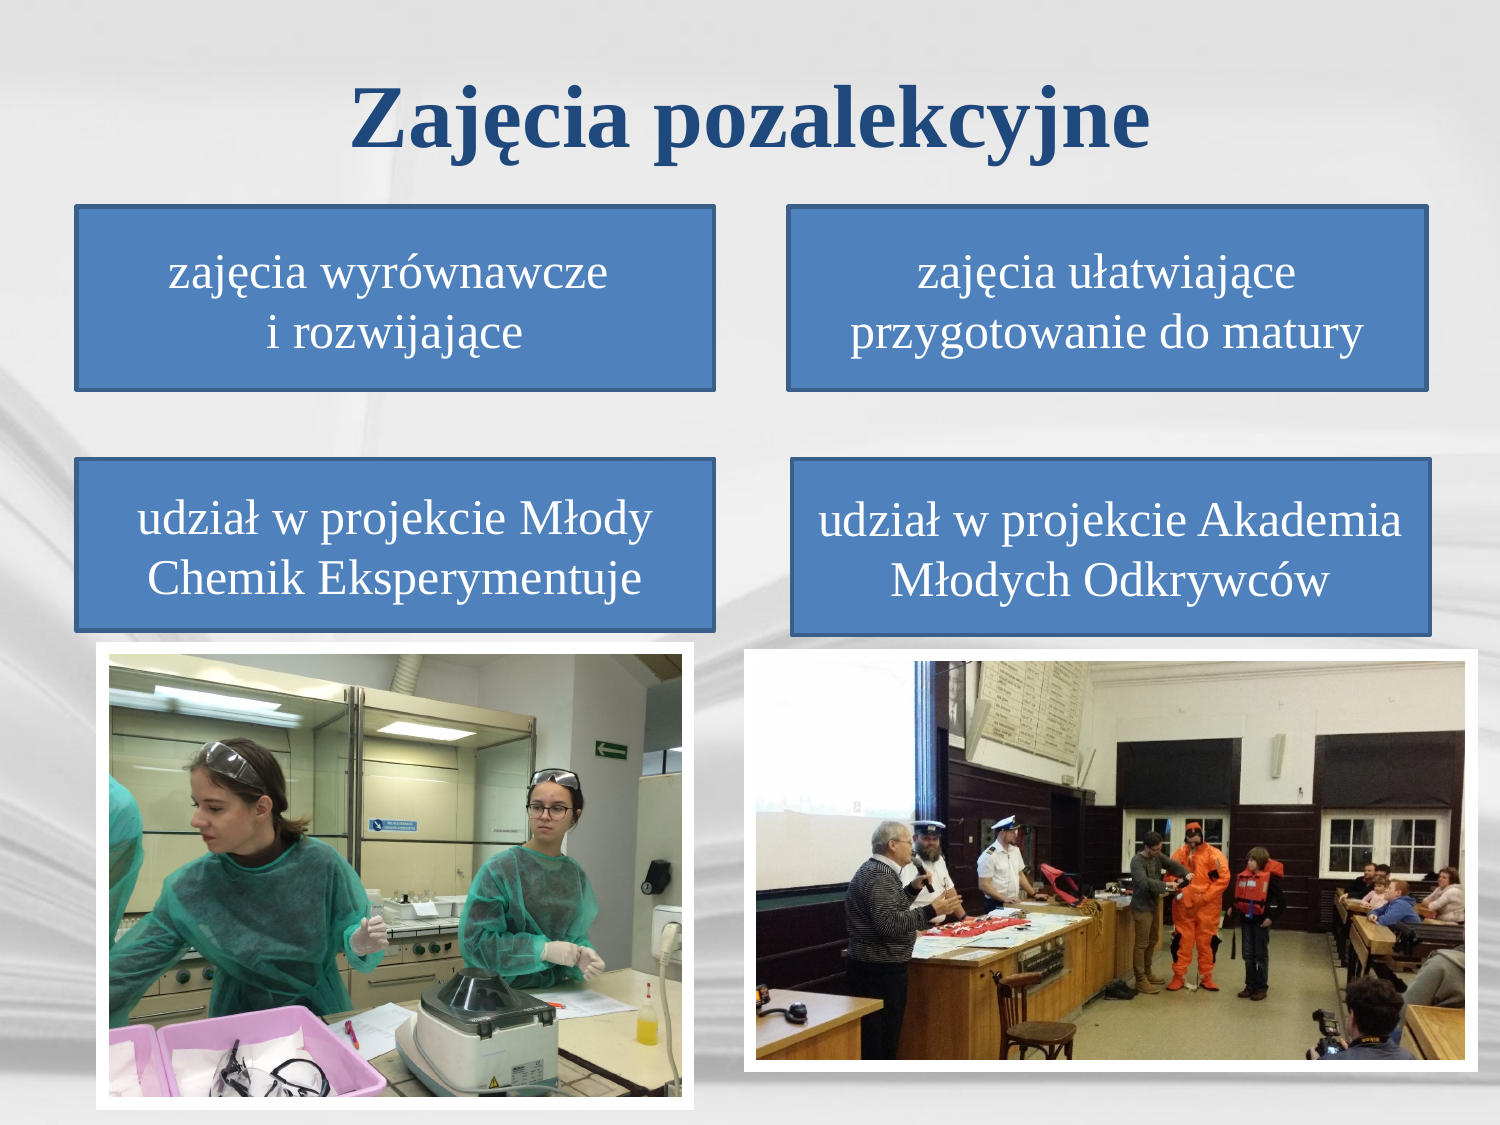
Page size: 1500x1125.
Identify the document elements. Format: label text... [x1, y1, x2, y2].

title Zajęcia pozalekcyjne [74, 44, 1426, 179]
text_box udział w projekcie Młody Chemik Eksperymentuje [74, 457, 716, 633]
text_box zajęcia wyrównawcze i rozwijające [74, 204, 716, 392]
text_box zajęcia ułatwiające przygotowanie do matury [786, 204, 1429, 392]
picture [0, 0, 1500, 1125]
text_box udział w projekcie Akademia Młodych Odkrywców [790, 457, 1432, 637]
